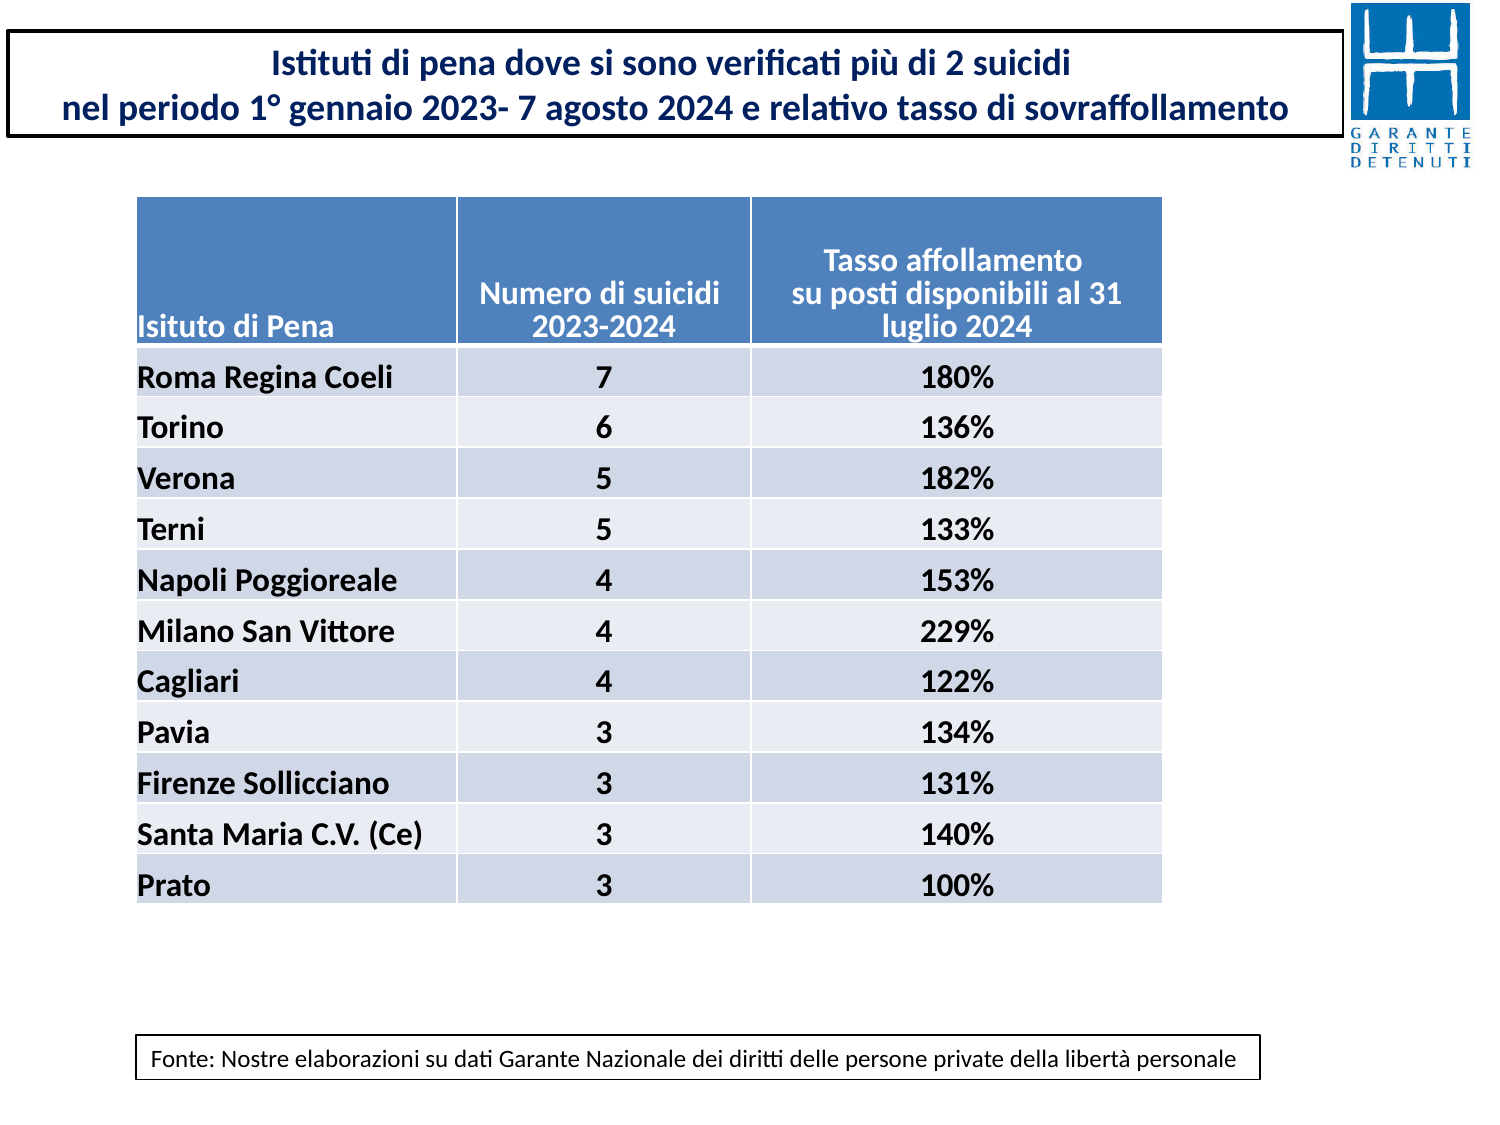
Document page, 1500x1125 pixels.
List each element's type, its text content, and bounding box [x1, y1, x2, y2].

table_header Isituto di Pena [137, 197, 456, 343]
table_cell Roma Regina Coeli [137, 348, 456, 396]
table_cell 3 [458, 702, 750, 751]
table_cell Verona [137, 448, 456, 497]
table_cell Pavia [137, 702, 456, 751]
table_cell 100% [752, 854, 1162, 903]
text_box Istituti di pena dove si sono verificati più di 2 suicidi nel periodo 1° gennaio 2023- 7 agosto 2024 e relativo tasso di sovraffollamento [6, 29, 1339, 138]
table_cell 7 [458, 348, 750, 396]
table_cell 5 [458, 499, 750, 548]
table_cell 229% [752, 601, 1162, 650]
table_cell 3 [458, 804, 750, 853]
table_cell Cagliari [137, 651, 456, 700]
table_cell Torino [137, 397, 456, 446]
table_cell Milano San Vittore [137, 601, 456, 650]
table_cell 136% [752, 397, 1162, 446]
table_cell 153% [752, 550, 1162, 599]
table_cell 3 [458, 854, 750, 903]
picture [1344, 0, 1475, 173]
table_cell 134% [752, 702, 1162, 751]
table_cell 122% [752, 651, 1162, 700]
table_cell 4 [458, 550, 750, 599]
table_cell 133% [752, 499, 1162, 548]
table_cell 6 [458, 397, 750, 446]
table_cell Santa Maria C.V. (Ce) [137, 804, 456, 853]
table_cell 131% [752, 753, 1162, 802]
table_cell Napoli Poggioreale [137, 550, 456, 599]
table_cell Firenze Sollicciano [137, 753, 456, 802]
text_box Fonte: Nostre elaborazioni su dati Garante Nazionale dei diritti delle persone private della libertà personale [134, 1033, 1262, 1082]
table_header Tasso affollamento su posti disponibili al 31 luglio 2024 [752, 197, 1162, 343]
table_cell 140% [752, 804, 1162, 853]
table_cell 182% [752, 448, 1162, 497]
table_cell 4 [458, 601, 750, 650]
table_cell 5 [458, 448, 750, 497]
table_cell Prato [137, 854, 456, 903]
table_cell 3 [458, 753, 750, 802]
table_cell 4 [458, 651, 750, 700]
table_cell 180% [752, 348, 1162, 396]
table_header Numero di suicidi 2023-2024 [458, 197, 750, 343]
table_cell Terni [137, 499, 456, 548]
